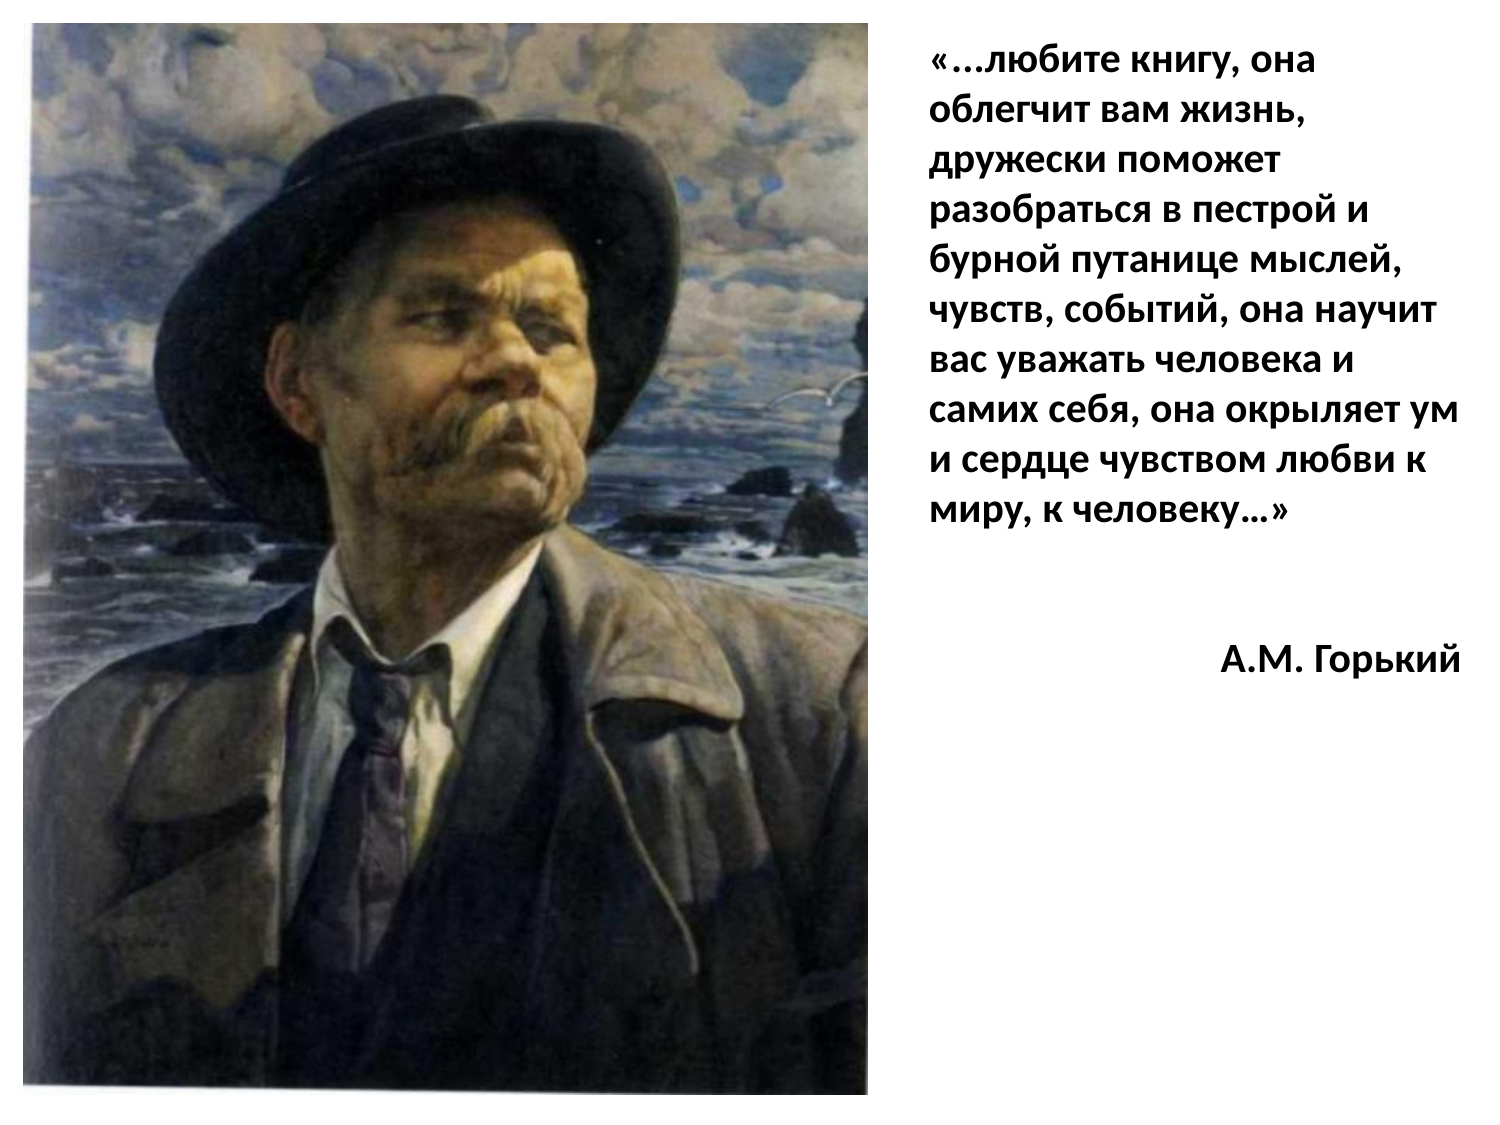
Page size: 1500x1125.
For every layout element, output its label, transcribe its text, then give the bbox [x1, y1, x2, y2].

text_box «...любите книгу, она облегчит вам жизнь, дружески поможет разобраться в пестрой и бурной путанице мыслей, чувств, событий, она научит вас уважать человека и самих себя, она окрыляет ум и сердце чувством любви к миру, к человеку…» А.М. Горький [914, 23, 1477, 689]
picture [23, 23, 868, 1096]
